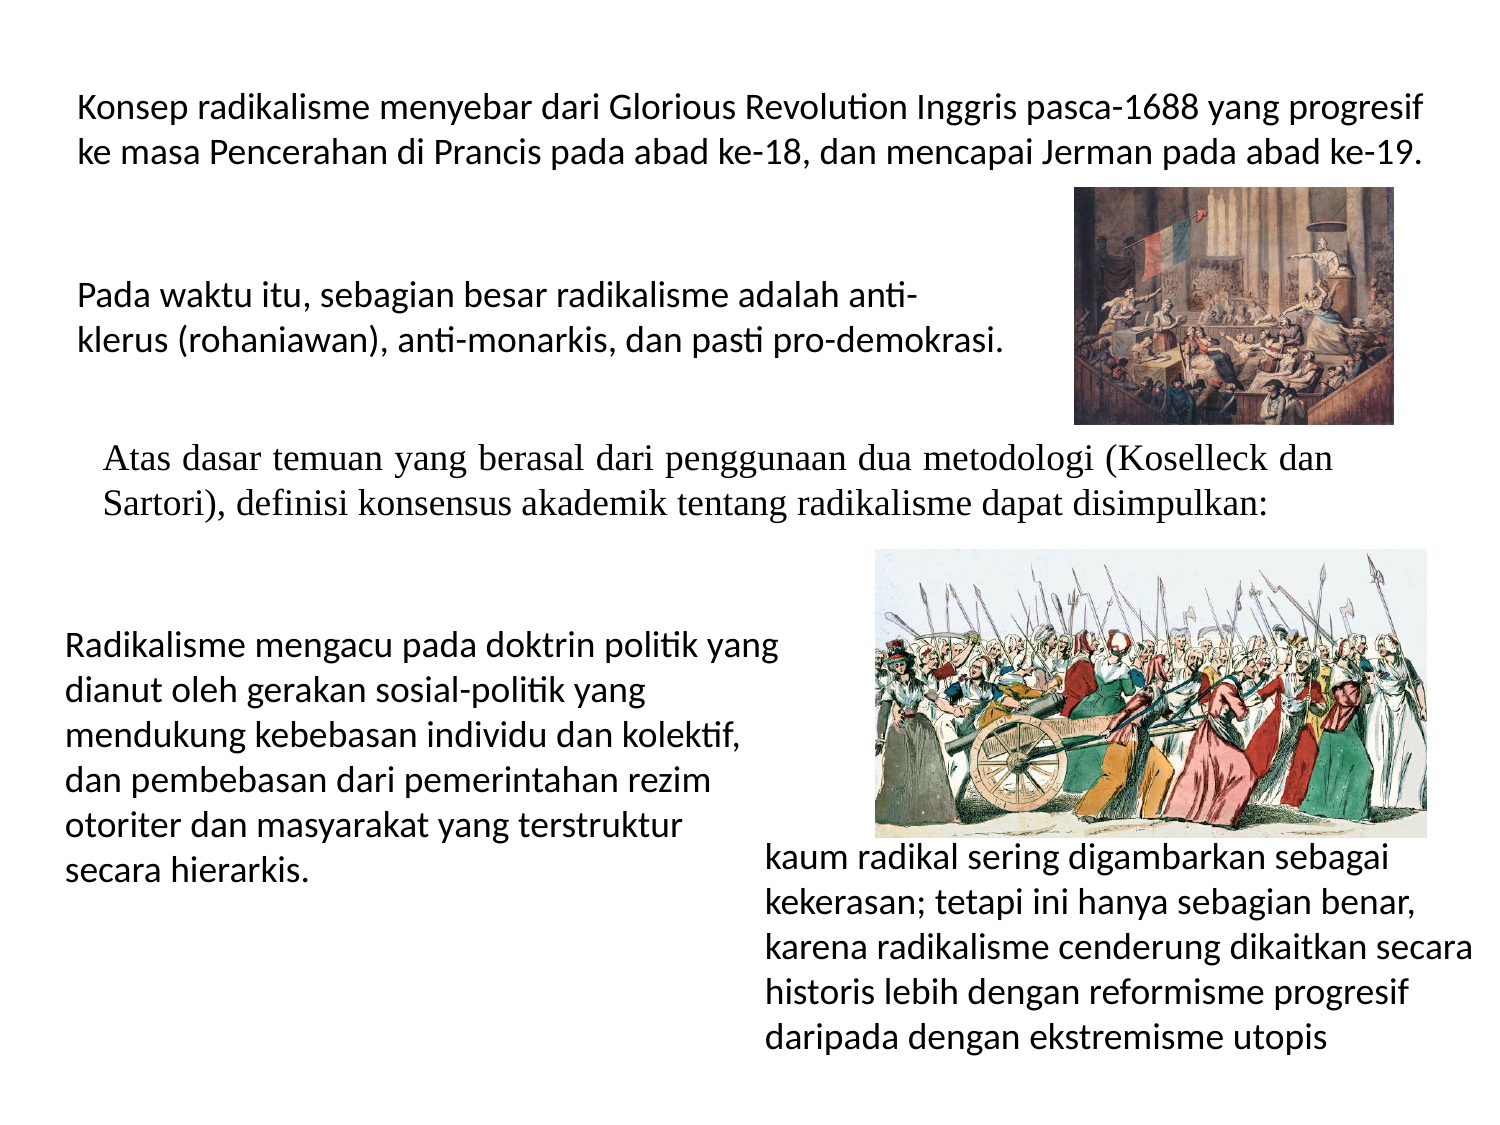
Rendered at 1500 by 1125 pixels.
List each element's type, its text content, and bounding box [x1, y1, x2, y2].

text_box kaum radikal sering digambarkan sebagai kekerasan; tetapi ini hanya sebagian benar, karena radikalisme cenderung dikaitkan secara historis lebih dengan reformisme progresif daripada dengan ekstremisme utopis [749, 824, 1500, 1065]
text_box Pada waktu itu, sebagian besar radikalisme adalah anti-klerus (rohaniawan), anti-monarkis, dan pasti pro-demokrasi. [62, 262, 1025, 368]
picture [1074, 187, 1395, 426]
text_box Konsep radikalisme menyebar dari Glorious Revolution Inggris pasca-1688 yang progresif ke masa Pencerahan di Prancis pada abad ke-18, dan mencapai Jerman pada abad ke-19. [62, 74, 1463, 180]
text_box Radikalisme mengacu pada doktrin politik yang dianut oleh gerakan sosial-politik yang mendukung kebebasan individu dan kolektif, dan pembebasan dari pemerintahan rezim otoriter dan masyarakat yang terstruktur secara hierarkis. [49, 612, 800, 898]
picture [874, 549, 1427, 838]
text_box Atas dasar temuan yang berasal dari penggunaan dua metodologi (Koselleck dan Sartori), definisi konsensus akademik tentang radikalisme dapat disimpulkan: [87, 425, 1350, 531]
